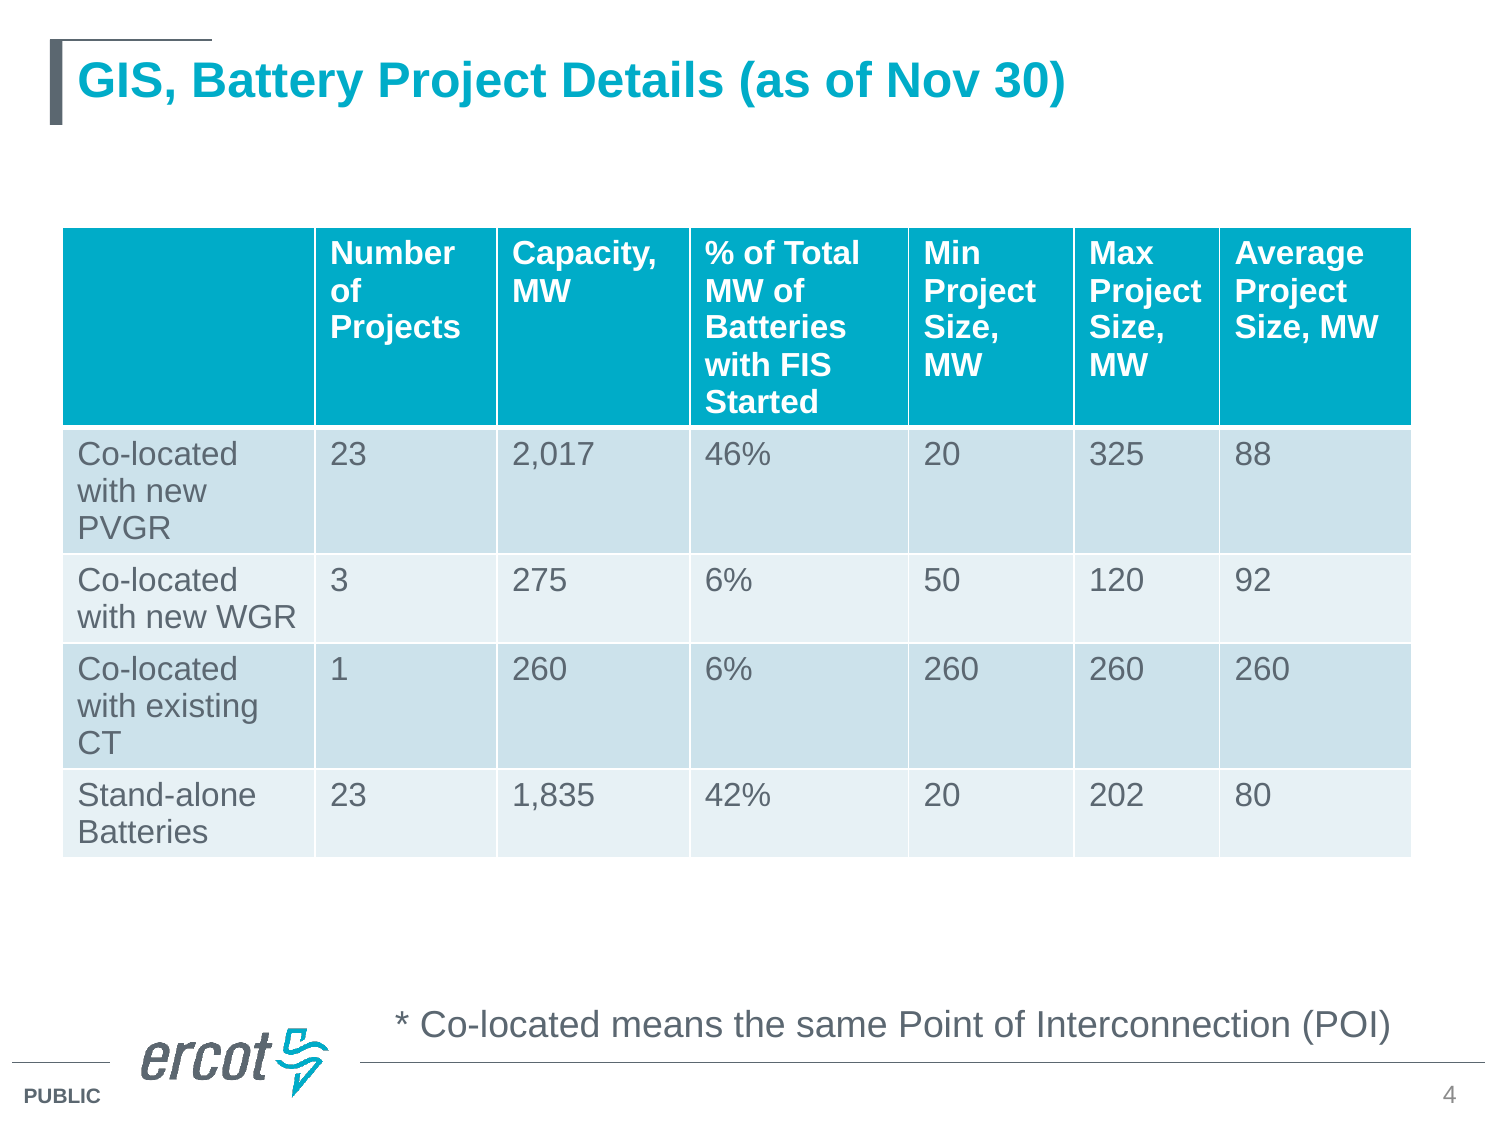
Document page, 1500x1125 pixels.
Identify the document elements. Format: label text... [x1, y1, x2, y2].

table_cell Stand-alone Batteries [63, 770, 314, 857]
table_cell 275 [498, 555, 689, 642]
table_cell Co-located with new WGR [63, 555, 314, 642]
table_cell 1 [316, 644, 496, 768]
table_cell 42% [691, 770, 908, 857]
table_cell 50 [909, 555, 1073, 642]
table_header Number of Projects [316, 228, 496, 425]
table_cell 325 [1075, 430, 1219, 553]
text_box * Co-located means the same Point of Interconnection (POI) [380, 992, 1407, 1053]
table_cell 3 [316, 555, 496, 642]
table_cell 88 [1220, 430, 1411, 553]
table_cell 92 [1220, 555, 1411, 642]
table_cell Co-located with new PVGR [63, 430, 314, 553]
table_cell 260 [909, 644, 1073, 768]
table_cell 202 [1075, 770, 1219, 857]
table_cell 20 [909, 430, 1073, 553]
table_cell 80 [1220, 770, 1411, 857]
table_cell Co-located with existing CT [63, 644, 314, 768]
title GIS, Battery Project Details (as of Nov 30) [62, 39, 1450, 228]
table_header Average Project Size, MW [1220, 228, 1411, 425]
picture [137, 1024, 332, 1100]
table_cell 46% [691, 430, 908, 553]
table_cell 23 [316, 430, 496, 553]
table_header Capacity, MW [498, 228, 689, 425]
table_header [63, 228, 314, 425]
table_cell 260 [1220, 644, 1411, 768]
table_cell 260 [498, 644, 689, 768]
table_cell 1,835 [498, 770, 689, 857]
slide_number 4 [1412, 1076, 1488, 1112]
table_header Max Project Size, MW [1075, 228, 1219, 425]
table_cell 260 [1075, 644, 1219, 768]
table_cell 6% [691, 644, 908, 768]
table_cell 2,017 [498, 430, 689, 553]
table_cell 120 [1075, 555, 1219, 642]
table_header Min Project Size, MW [909, 228, 1073, 425]
table_cell 20 [909, 770, 1073, 857]
table_header % of Total MW of Batteries with FIS Started [691, 228, 908, 425]
table_cell 23 [316, 770, 496, 857]
table_cell 6% [691, 555, 908, 642]
